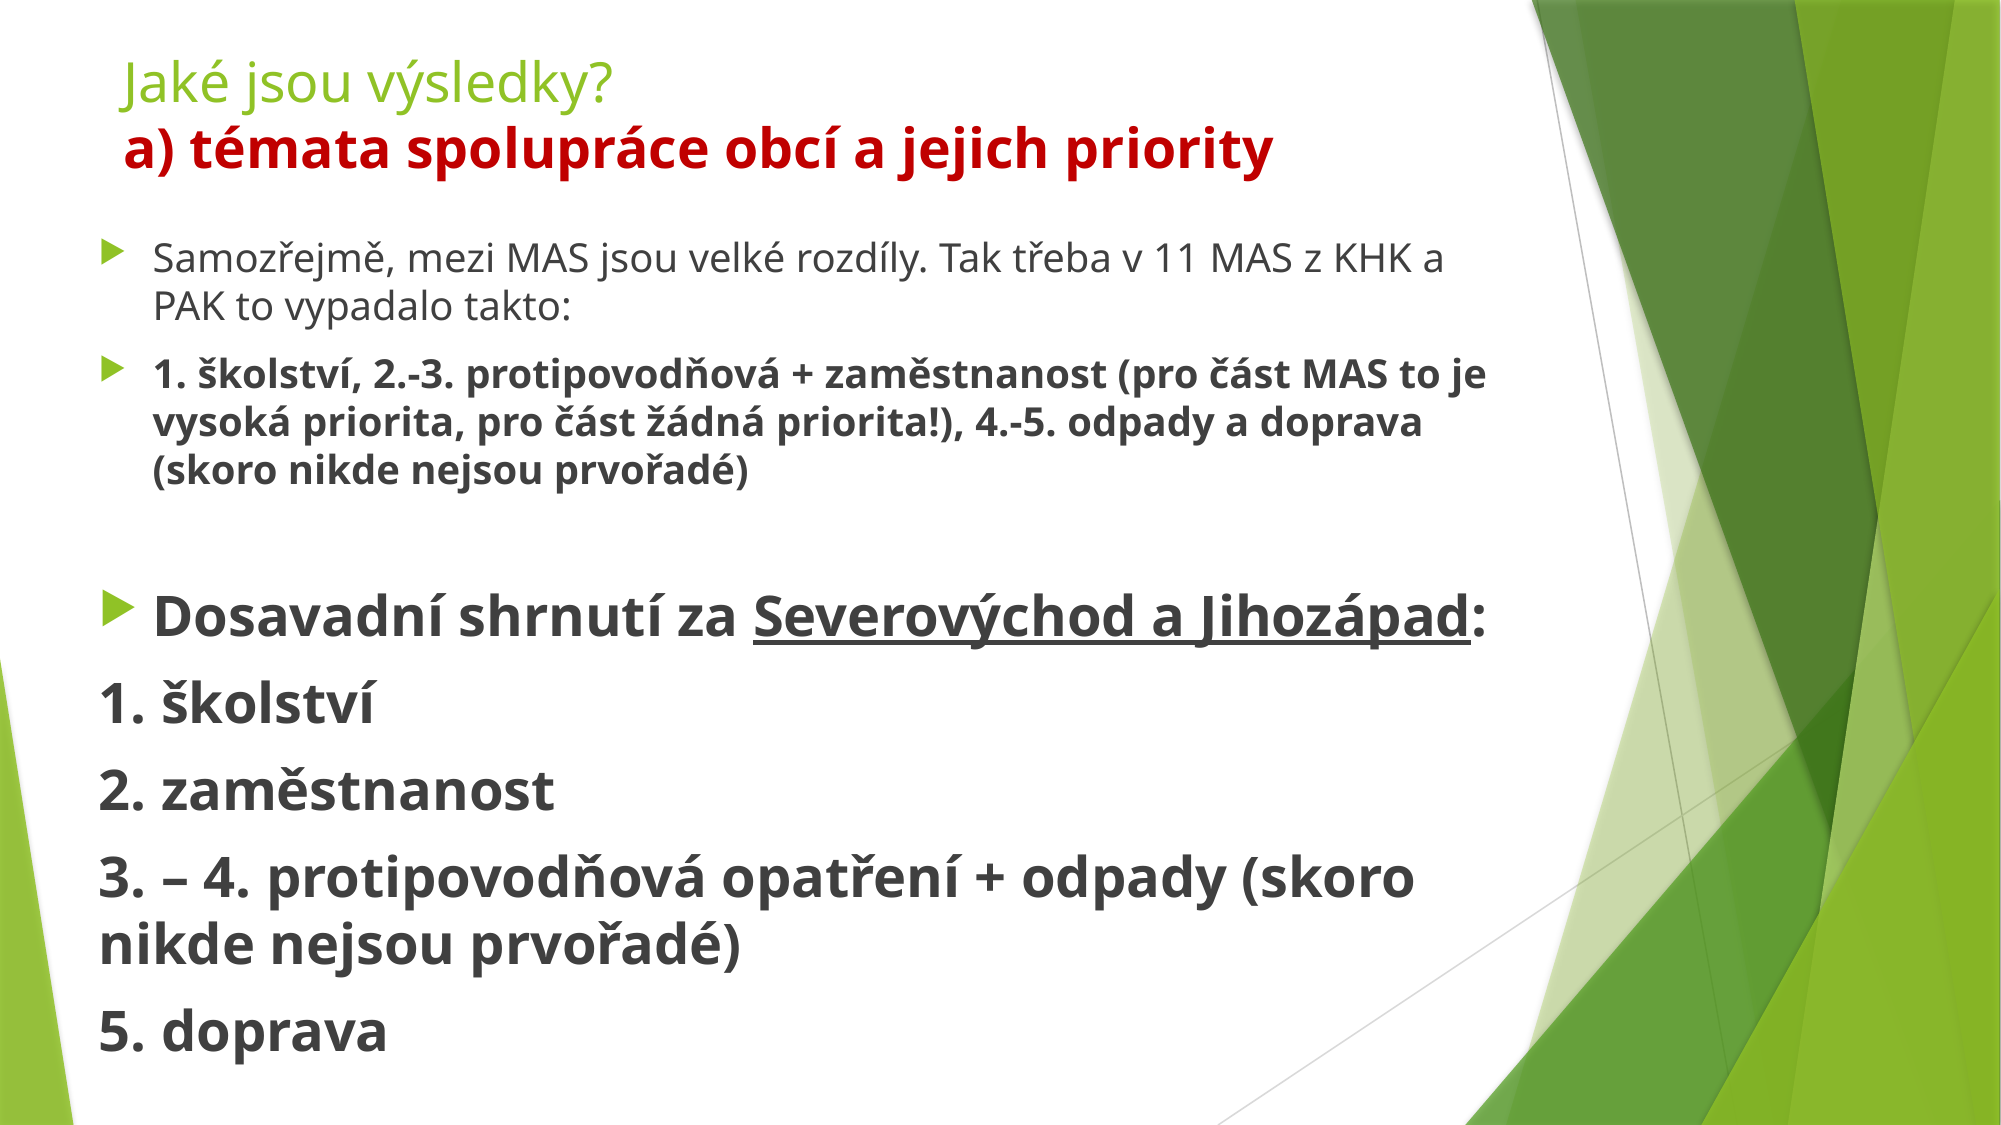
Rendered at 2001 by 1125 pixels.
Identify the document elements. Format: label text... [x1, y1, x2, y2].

title Jaké jsou výsledky? a) témata spolupráce obcí a jejich priority [108, 39, 1519, 224]
list Samozřejmě, mezi MAS jsou velké rozdíly. Tak třeba v 11 MAS z KHK a PAK to vypadalo takto: 1. školství, 2.-3. protipovodňová + zaměstnanost (pro část MAS to je vysoká priorita, pro část žádná priorita!), 4.-5. odpady a doprava (skoro nikde nejsou prvořadé) Dosavadní shrnutí za Severovýchod a Jihozápad: 1. školství 2. zaměstnanost 3. – 4. protipovodňová opatření + odpady (skoro nikde nejsou prvořadé) 5. doprava [83, 224, 1544, 1082]
